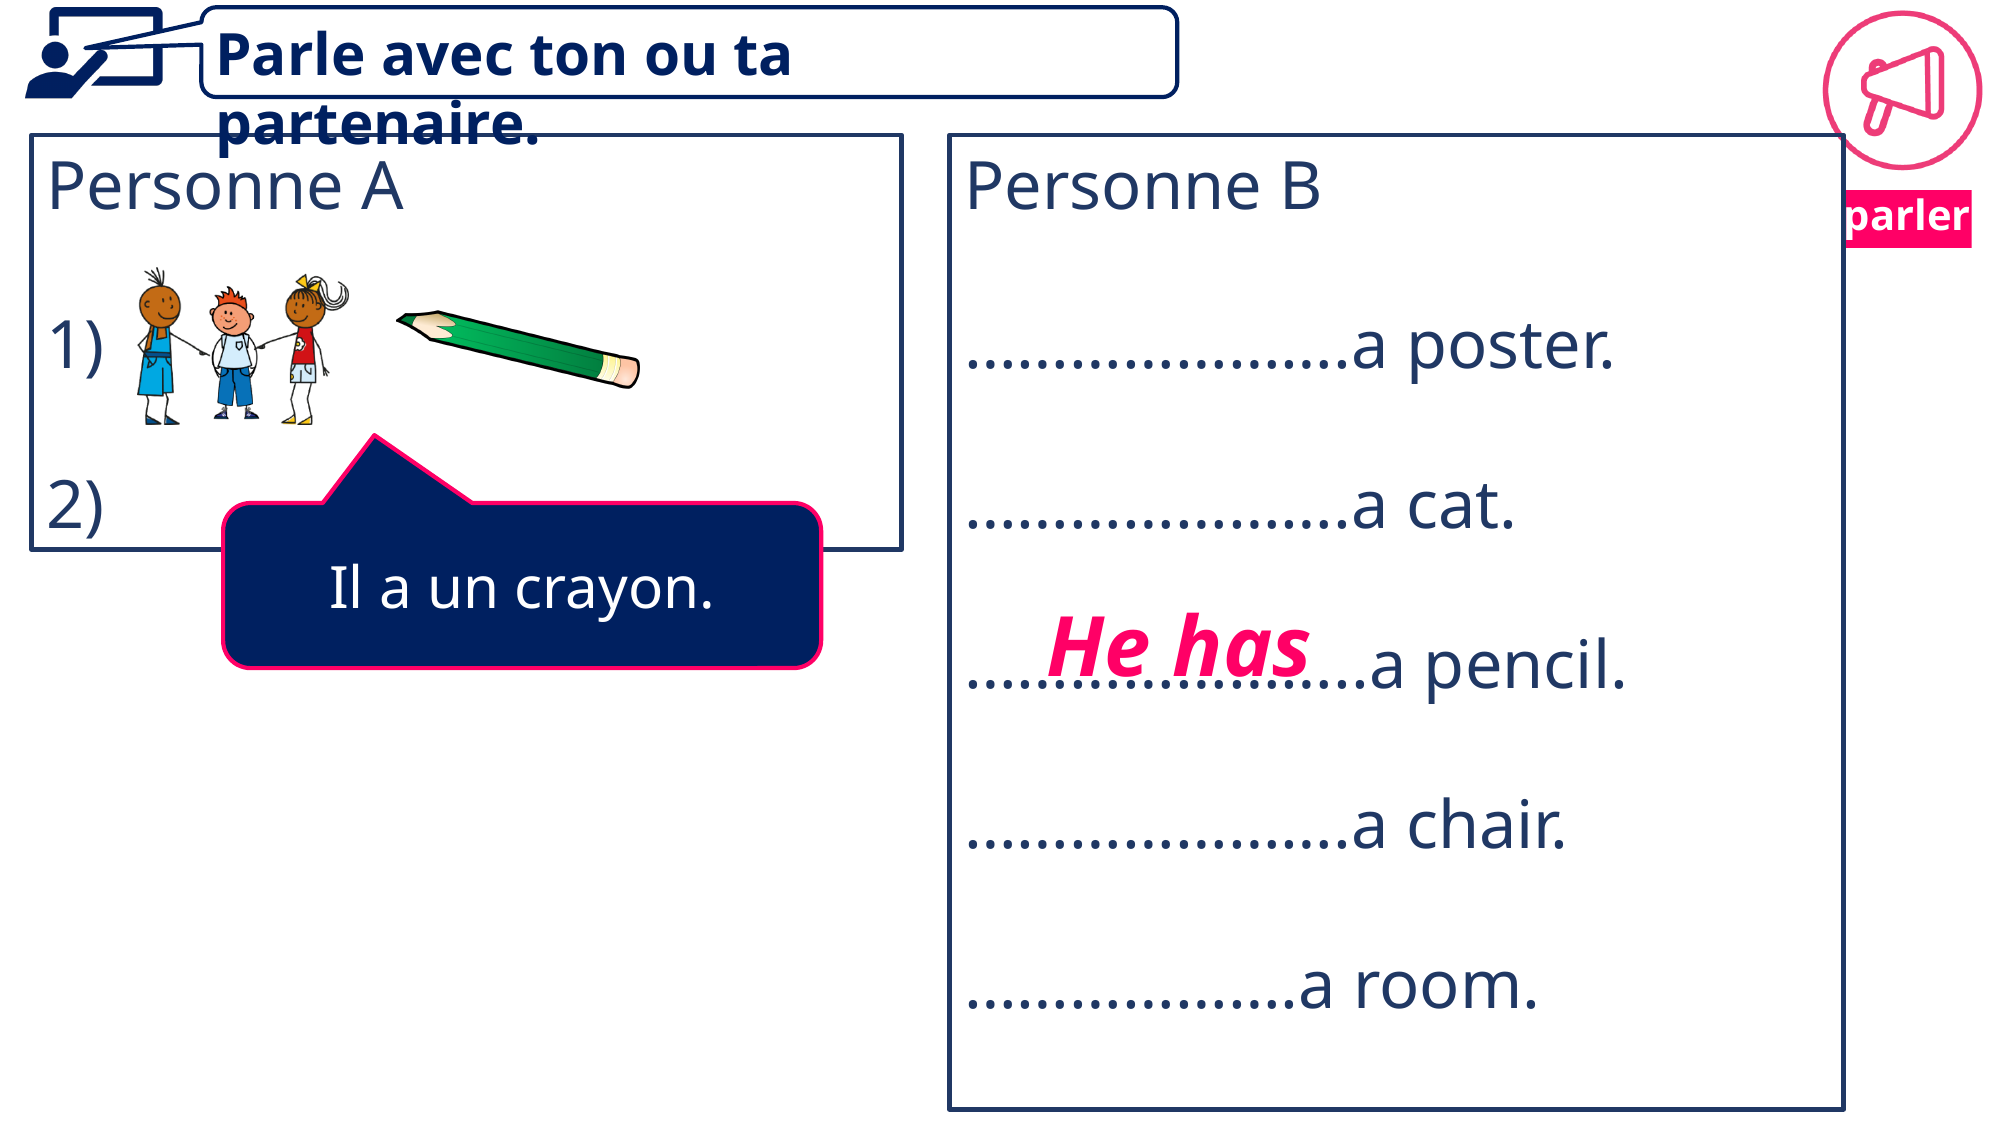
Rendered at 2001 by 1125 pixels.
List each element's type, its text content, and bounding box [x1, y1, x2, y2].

text_box . Écoute les noms des animaux. C’est [ien] ou [(a)in]? [173, 5, 1180, 100]
text_box Parle avec ton ou ta partenaire. [200, 9, 1146, 84]
text_box Personne B ………………….a poster. ………………….a cat. …………………..a pencil. ………………….a chair. ……………….a room. [949, 135, 1844, 1110]
text_box Il a un crayon. [221, 433, 824, 671]
text_box He has [1031, 585, 1354, 701]
title parler [1844, 199, 1972, 248]
picture [18, 0, 170, 128]
picture [396, 310, 641, 390]
text_box Personne A 1) 2) [31, 135, 902, 550]
picture [1812, 1, 2000, 190]
picture [136, 267, 350, 425]
